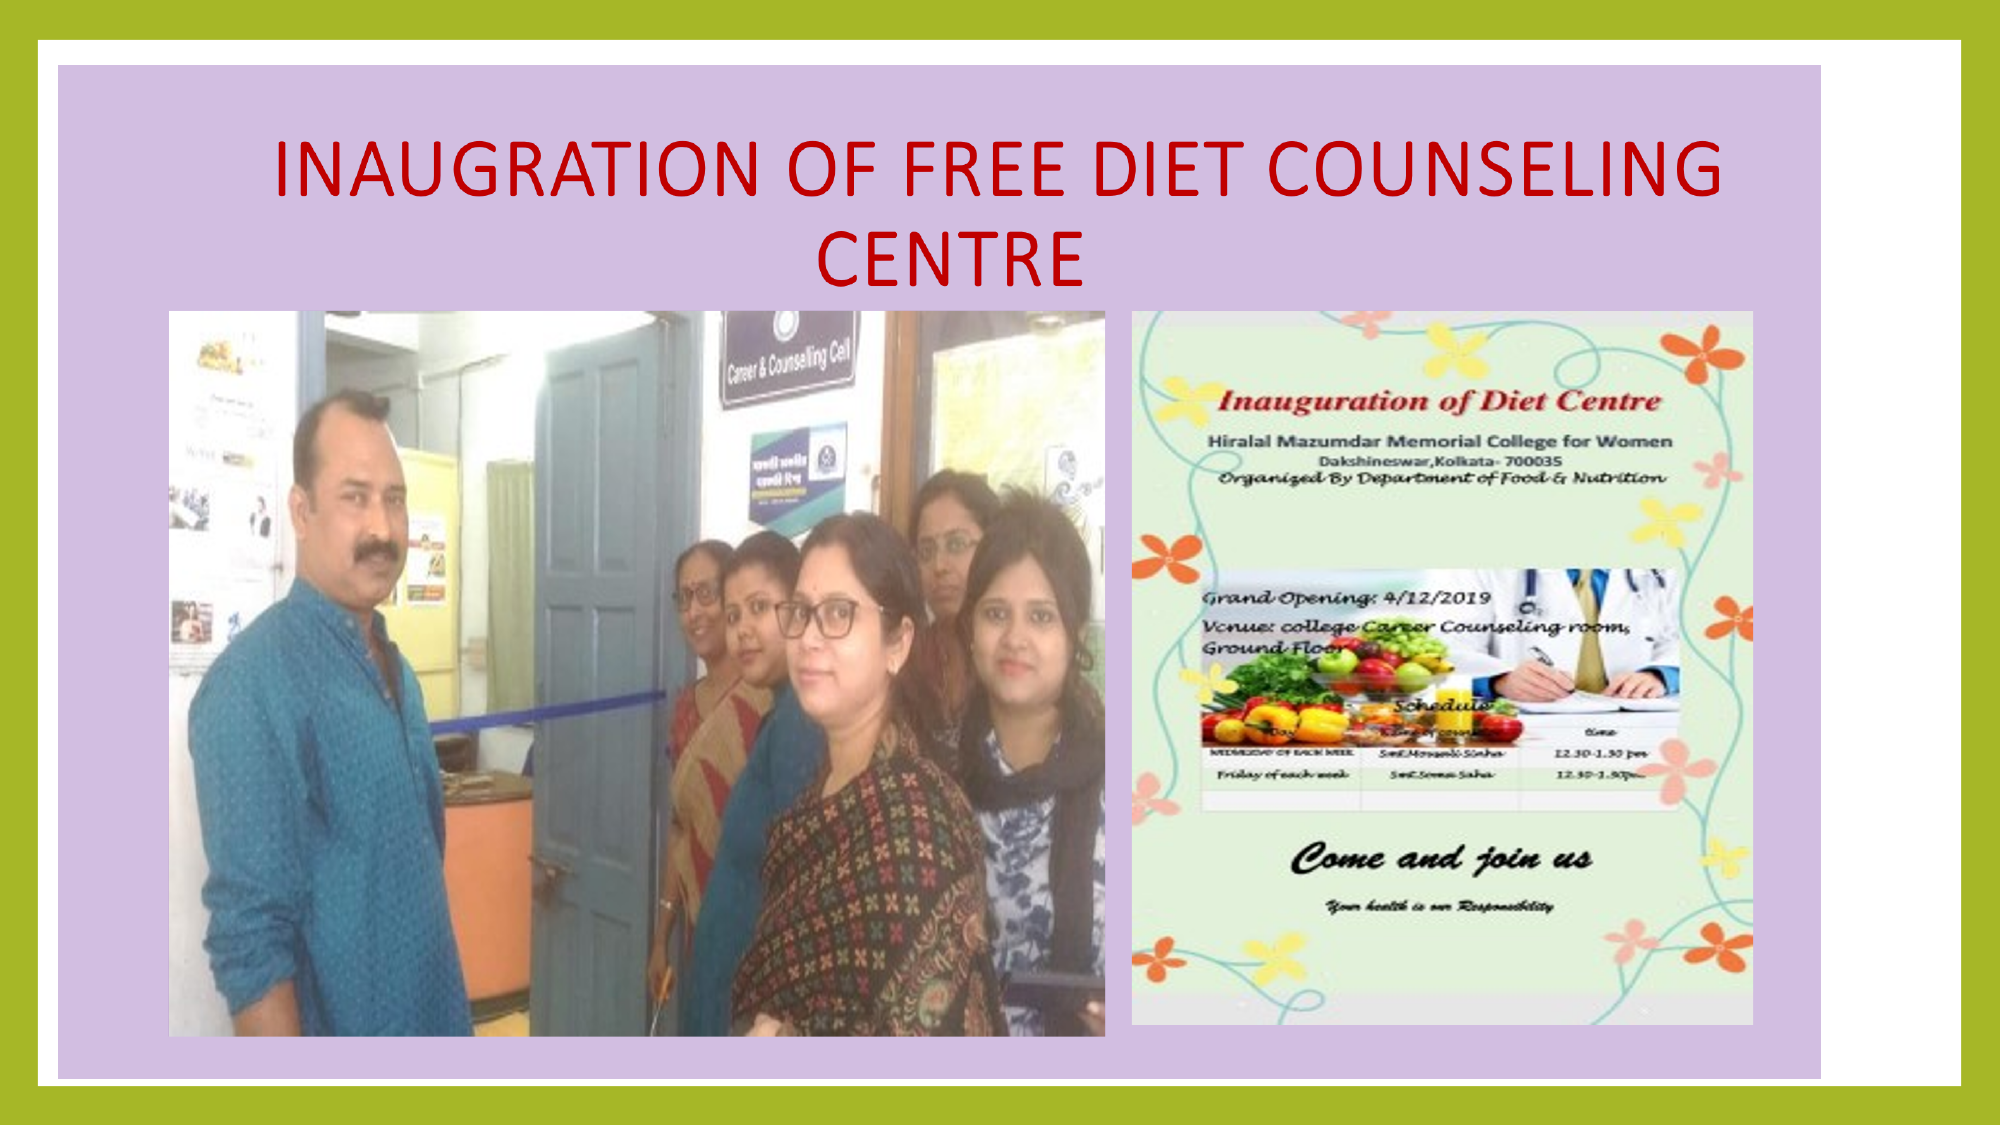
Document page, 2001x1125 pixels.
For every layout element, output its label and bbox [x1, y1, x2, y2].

list [57, 65, 1821, 1079]
